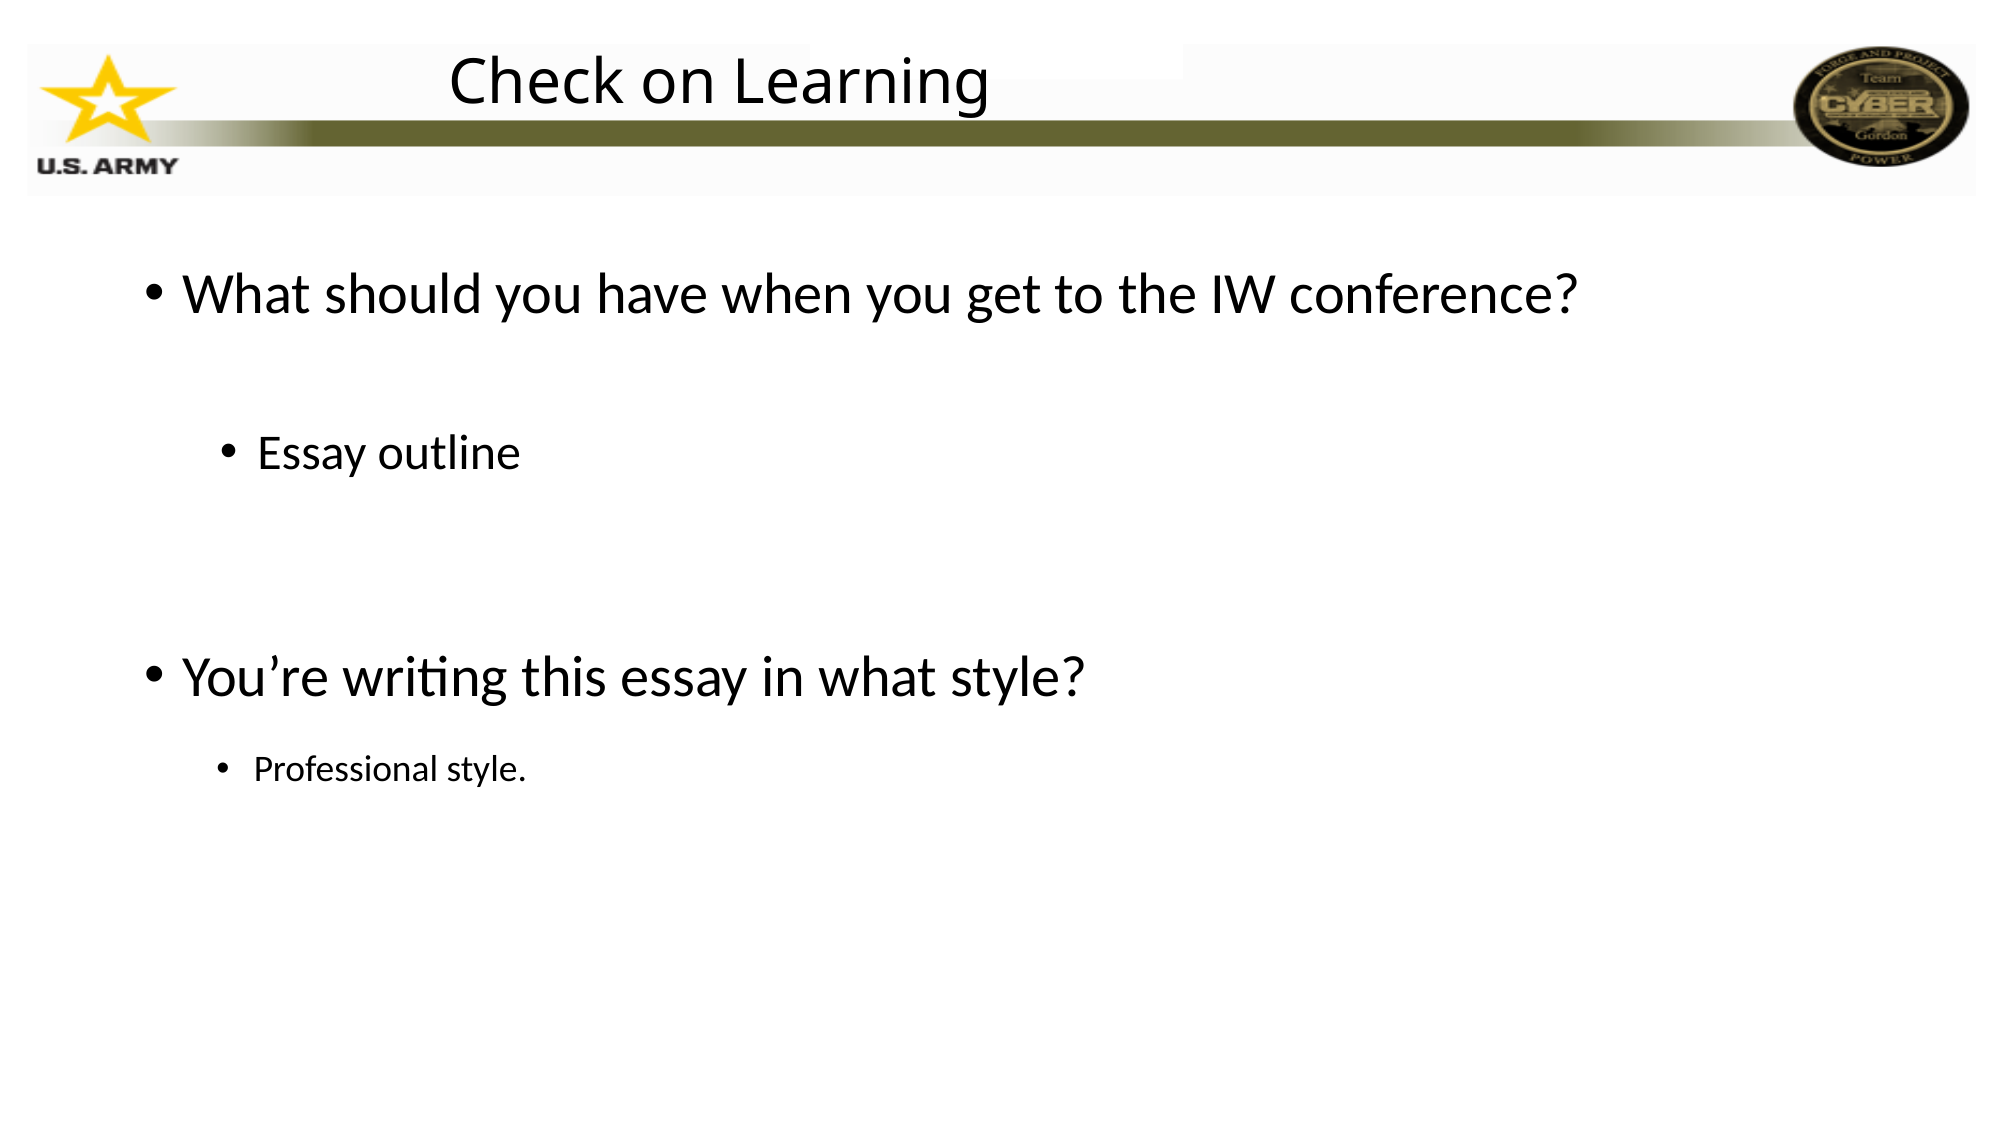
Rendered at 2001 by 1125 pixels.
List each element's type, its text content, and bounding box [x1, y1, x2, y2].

picture [28, 45, 1976, 196]
text_box You’re writing this essay in what style? [129, 638, 1874, 774]
list Essay outline [129, 419, 1874, 554]
title Check on Learning [433, 42, 1571, 125]
text_box Professional style. [126, 742, 1871, 877]
text_box What should you have when you get to the IW conference? [129, 255, 1874, 391]
